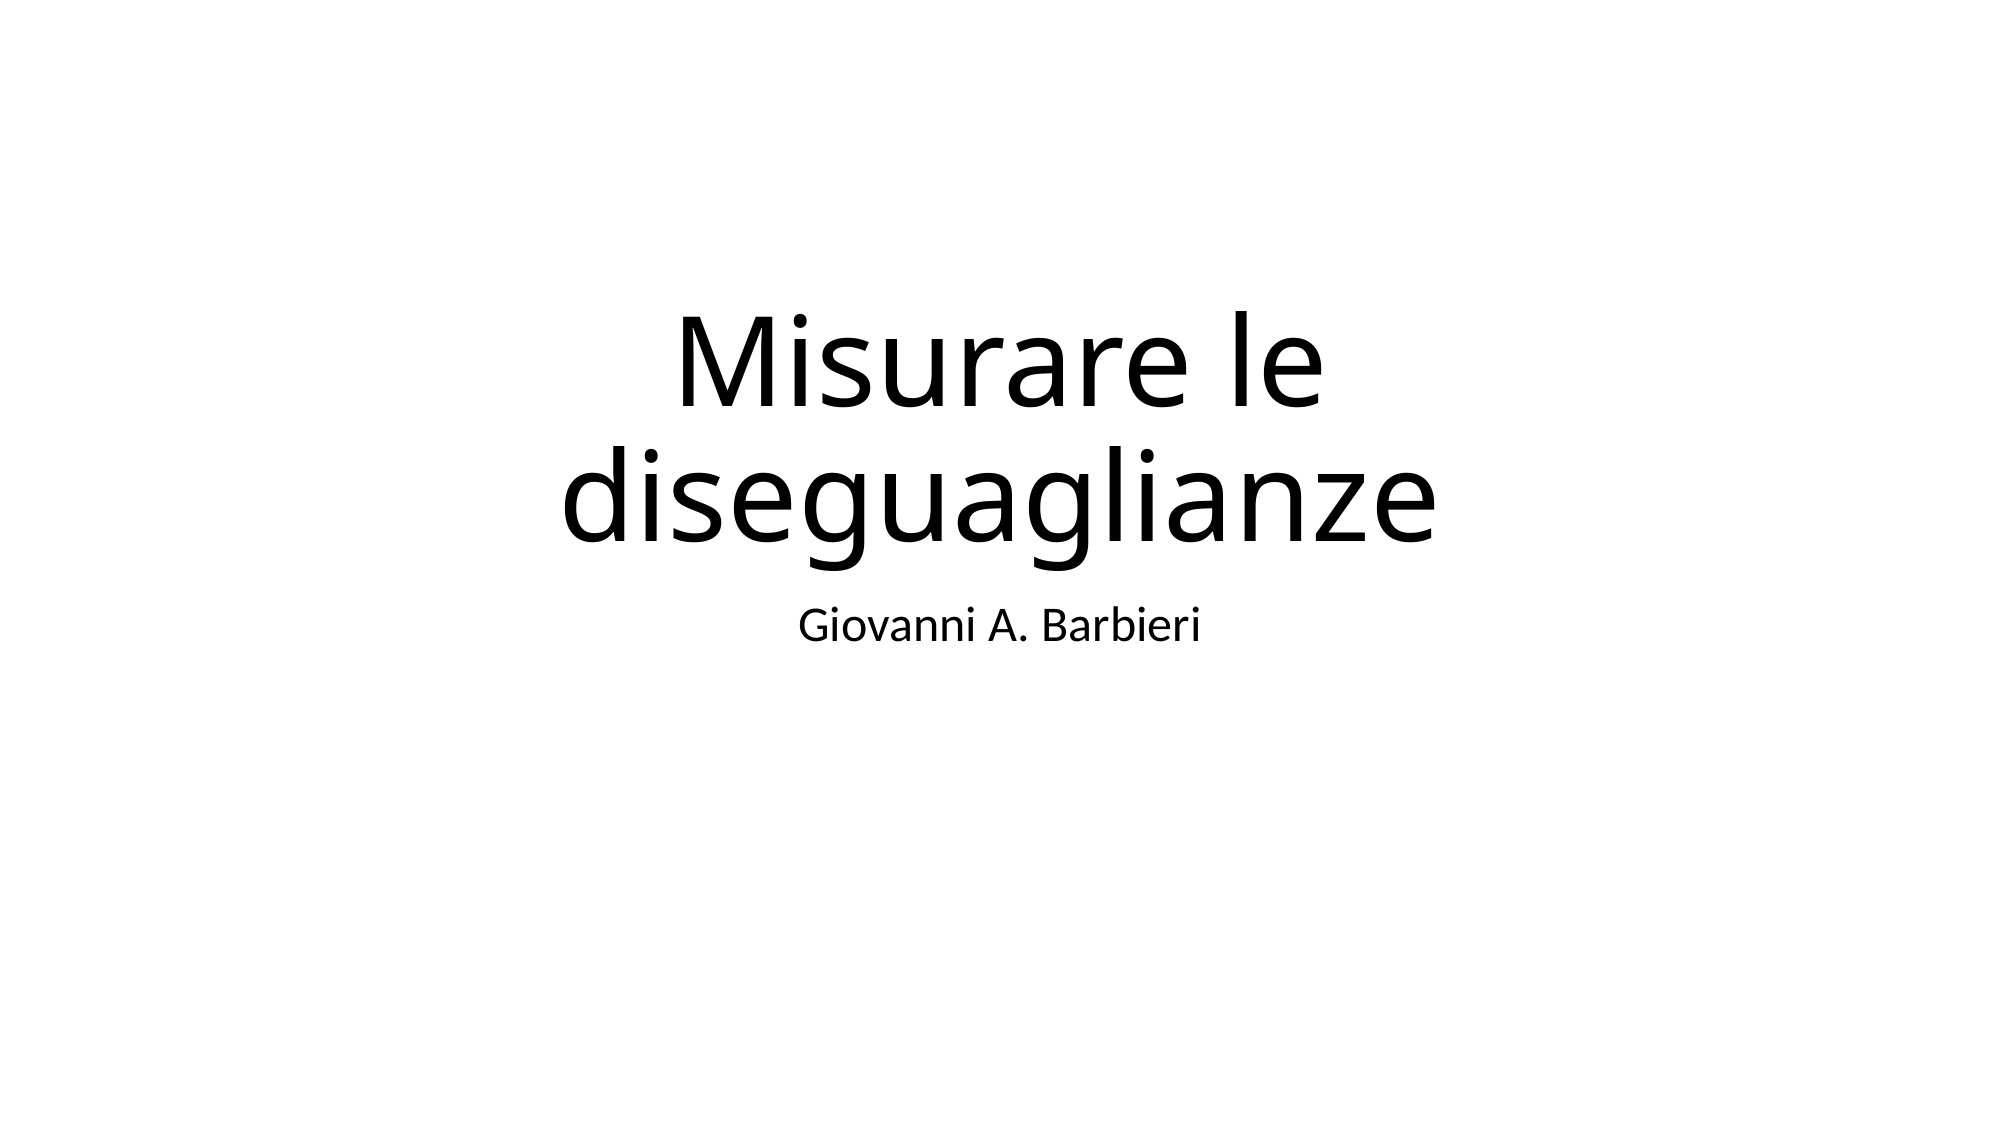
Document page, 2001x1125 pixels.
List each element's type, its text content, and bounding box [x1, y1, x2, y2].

title Misurare le diseguaglianze [249, 184, 1750, 576]
subtitle Giovanni A. Barbieri [249, 590, 1750, 863]
